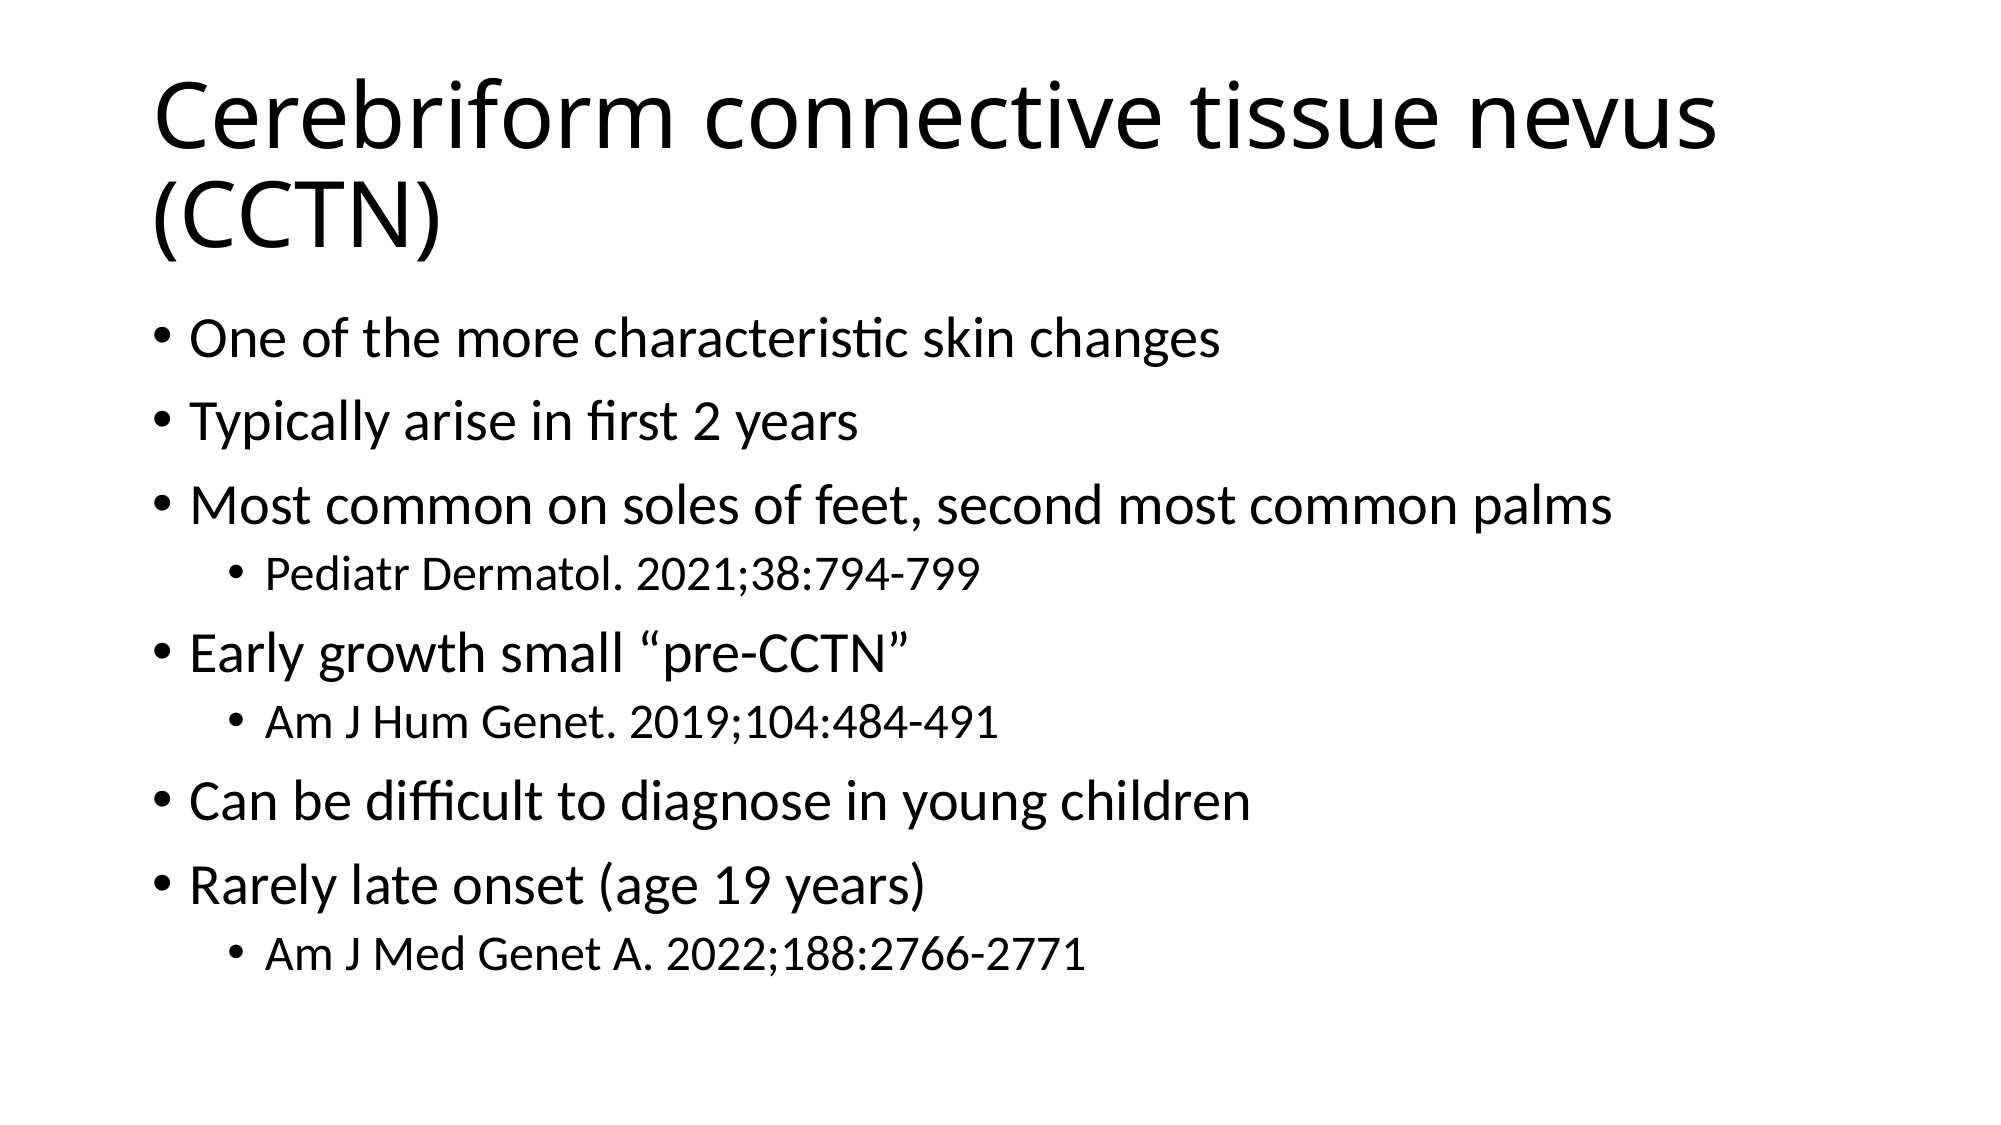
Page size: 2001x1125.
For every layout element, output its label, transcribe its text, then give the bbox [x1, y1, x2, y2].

list One of the more characteristic skin changes Typically arise in first 2 years Most common on soles of feet, second most common palms Pediatr Dermatol. 2021;38:794-799 Early growth small “pre-CCTN” Am J Hum Genet. 2019;104:484-491 Can be difficult to diagnose in young children Rarely late onset (age 19 years) Am J Med Genet A. 2022;188:2766-2771 [137, 299, 1863, 1014]
title Cerebriform connective tissue nevus (CCTN) [137, 59, 1863, 278]
